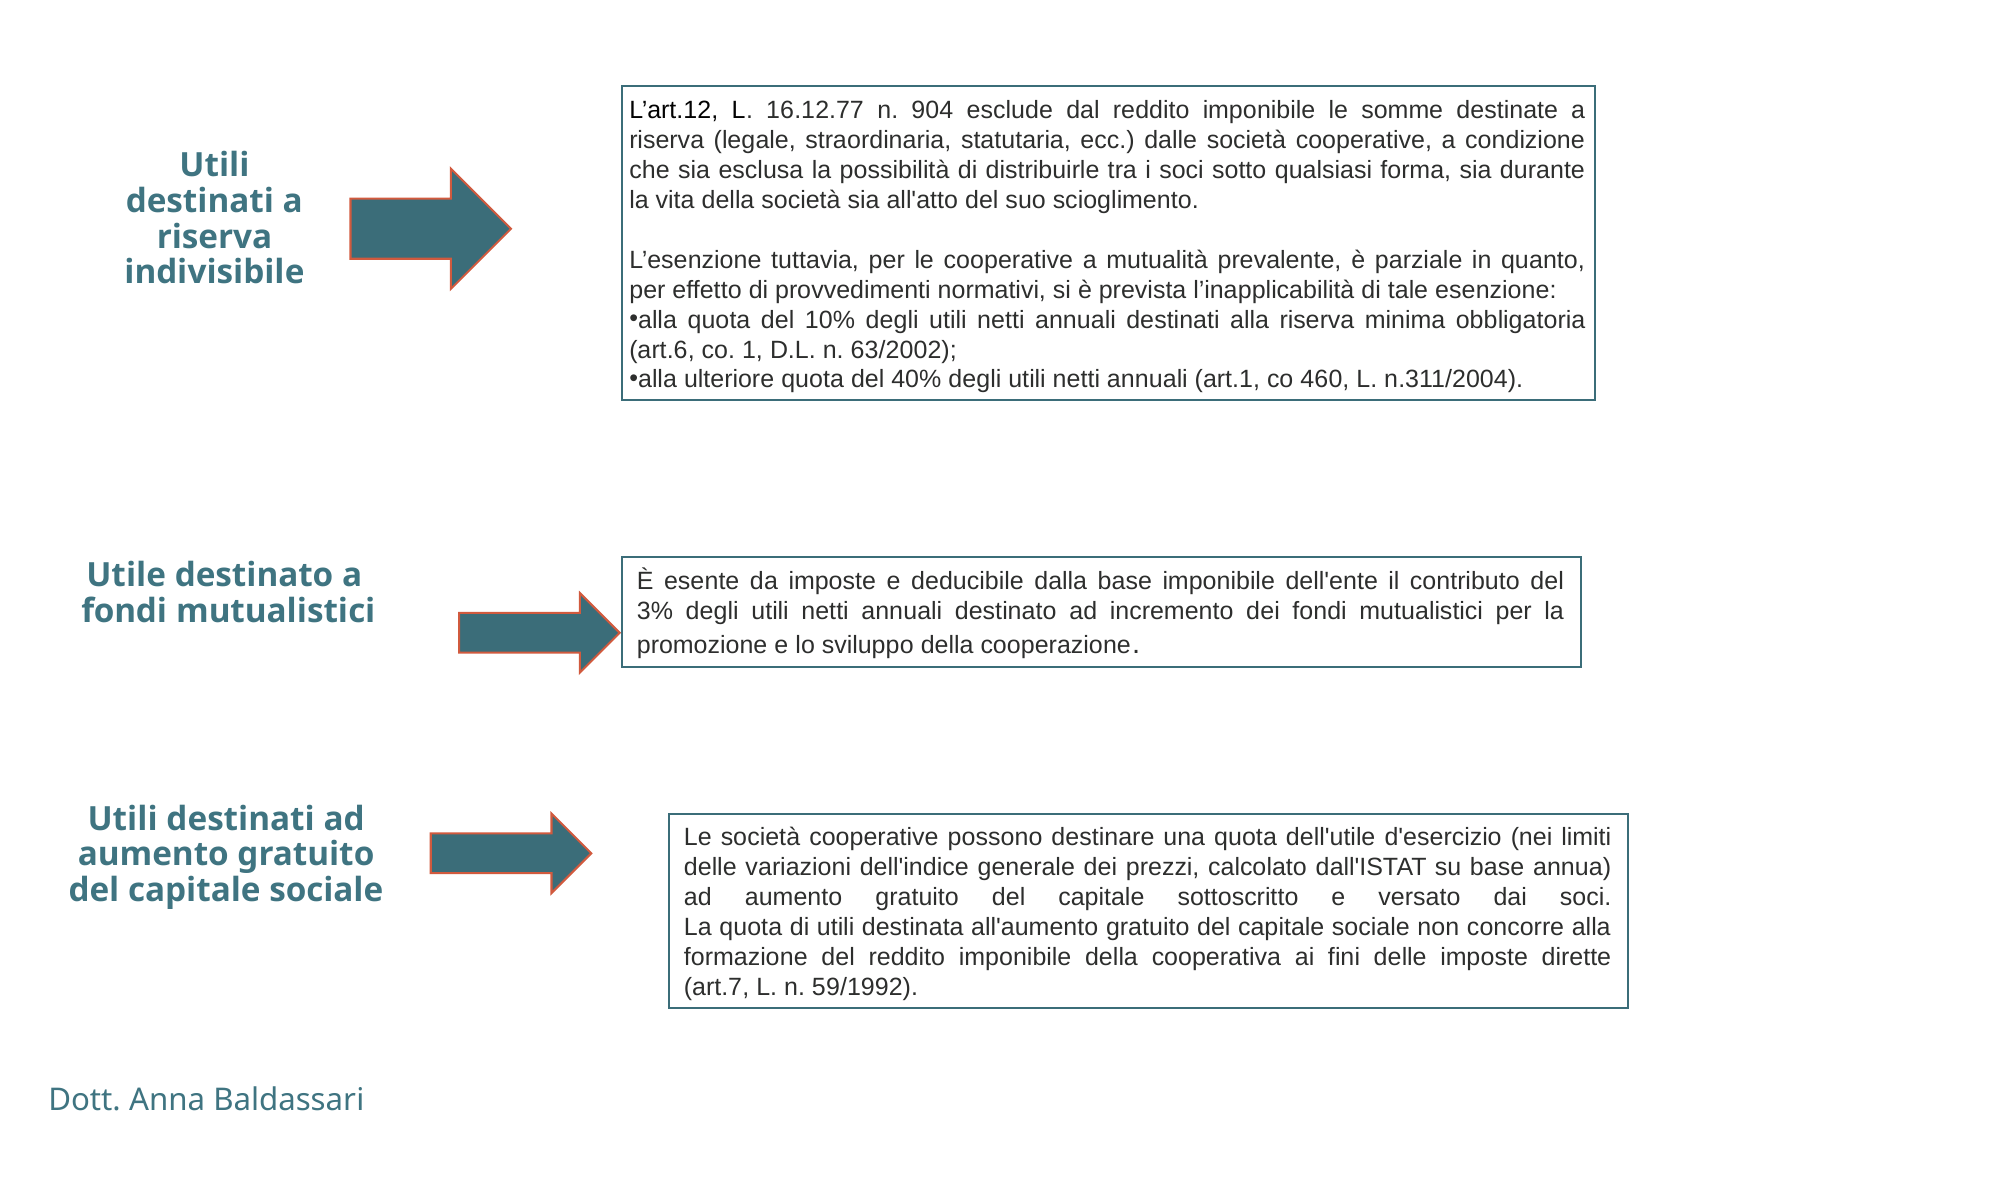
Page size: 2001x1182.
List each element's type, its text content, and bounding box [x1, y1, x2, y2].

text_box L’art.12, L. 16.12.77 n. 904 esclude dal reddito imponibile le somme destinate a riserva (legale, straordinaria, statutaria, ecc.) dalle società cooperative, a condizione che sia esclusa la possibilità di distribuirle tra i soci sotto qualsiasi forma, sia durante la vita della società sia all'atto del suo scioglimento. L’esenzione tuttavia, per le cooperative a mutualità prevalente, è parziale in quanto, per effetto di provvedimenti normativi, si è prevista l’inapplicabilità di tale esenzione: alla quota del 10% degli utili netti annuali destinati alla riserva minima obbligatoria (art.6, co. 1, D.L. n. 63/2002); alla ulteriore quota del 40% degli utili netti annuali (art.1, co 460, L. n.311/2004). [621, 86, 1595, 401]
text_box [350, 168, 512, 289]
text_box [459, 593, 620, 673]
text_box Utili destinati ad aumento gratuito del capitale sociale [43, 793, 410, 917]
text_box Utile destinato a fondi mutualistici [0, 484, 469, 709]
title Utili destinati a riserva indivisibile [101, 82, 328, 339]
text_box È esente da imposte e deducibile dalla base imponibile dell'ente il contributo del 3% degli utili netti annuali destinato ad incremento dei fondi mutualistici per la promozione e lo sviluppo della cooperazione. [622, 557, 1581, 667]
text_box Le società cooperative possono destinare una quota dell'utile d'esercizio (nei limiti delle variazioni dell'indice generale dei prezzi, calcolato dall'ISTAT su base annua) ad aumento gratuito del capitale sottoscritto e versato dai soci. La quota di utili destinata all'aumento gratuito del capitale sociale non concorre alla formazione del reddito imponibile della cooperativa ai fini delle imposte dirette (art.7, L. n. 59/1992). [669, 813, 1629, 1008]
text_box [430, 813, 592, 894]
